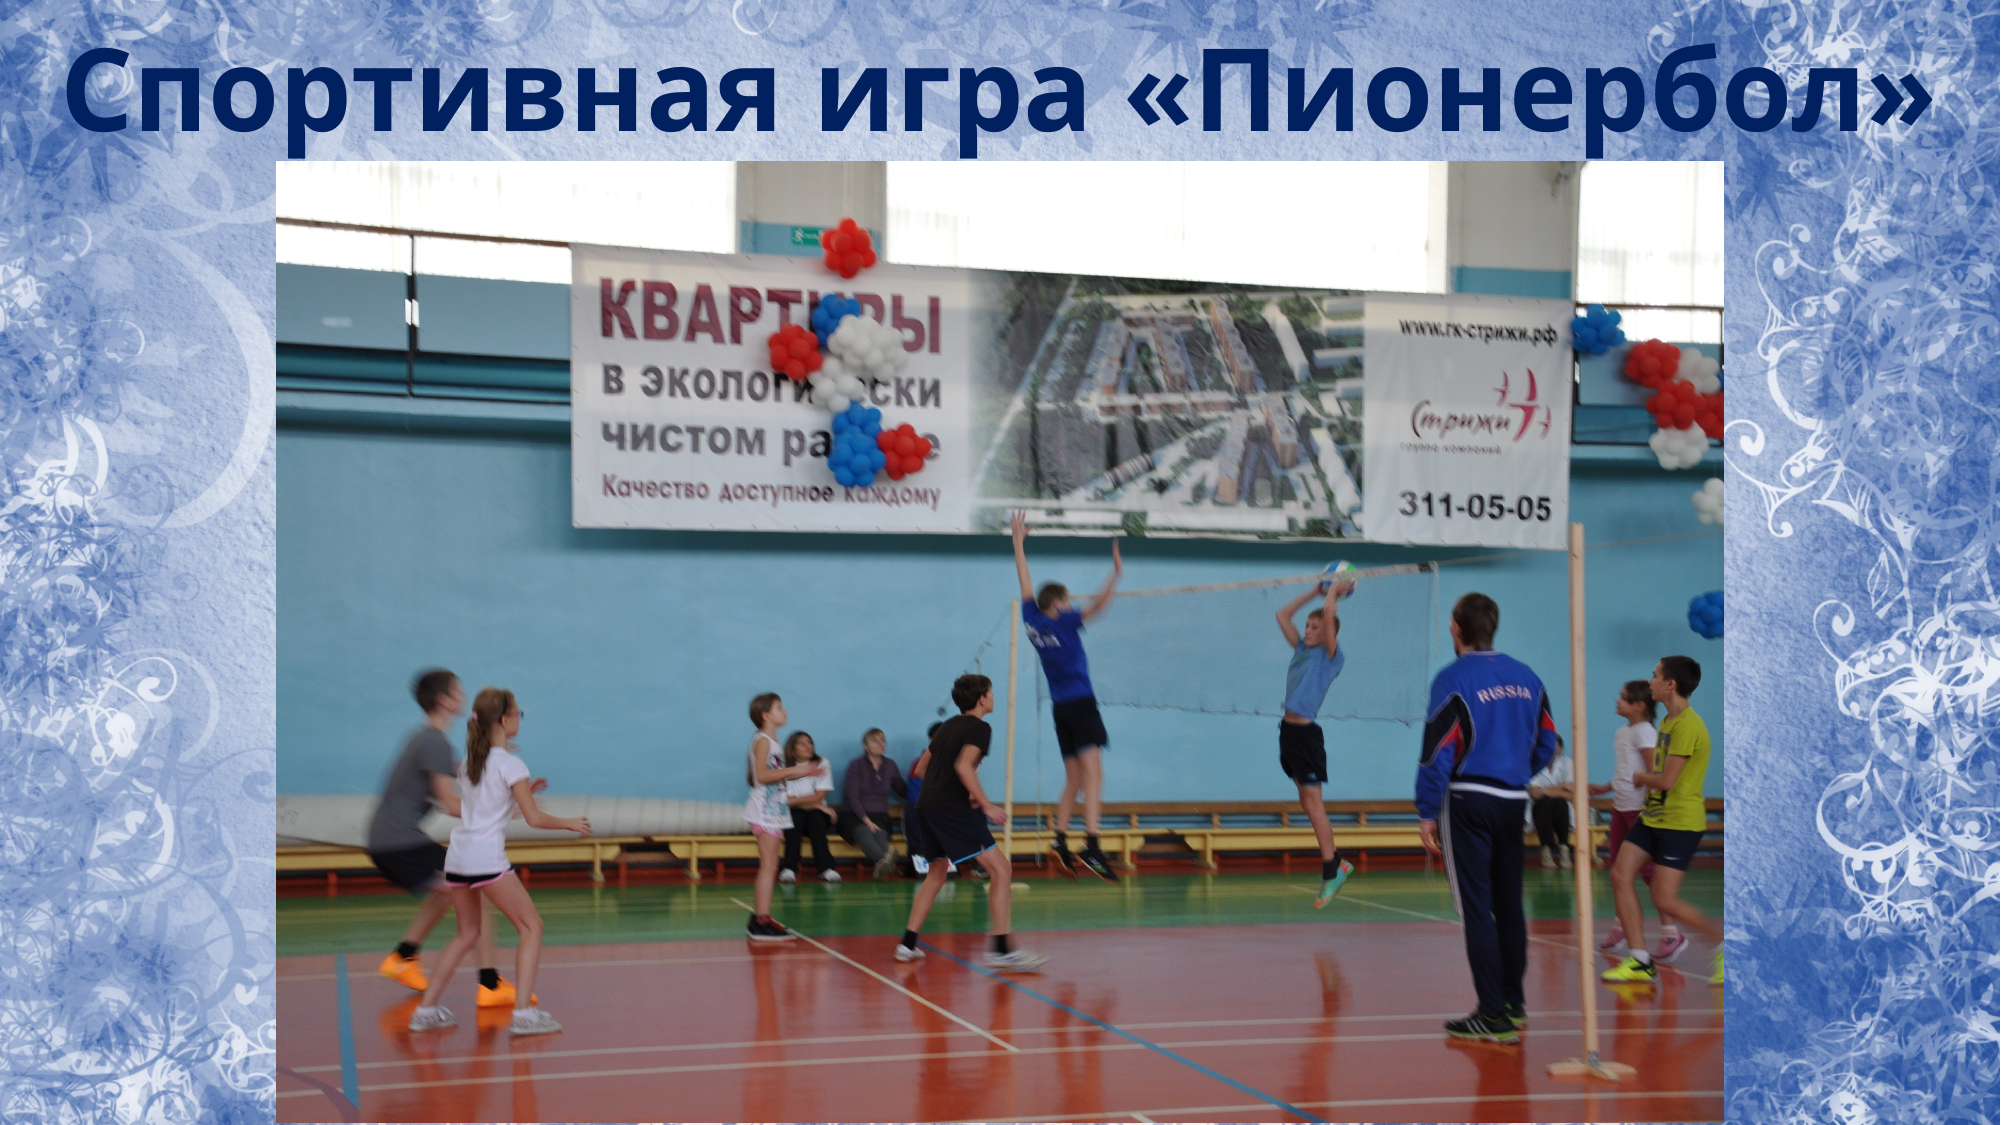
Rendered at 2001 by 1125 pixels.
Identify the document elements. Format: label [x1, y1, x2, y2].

picture [0, 0, 2000, 1125]
list [276, 161, 1724, 1123]
